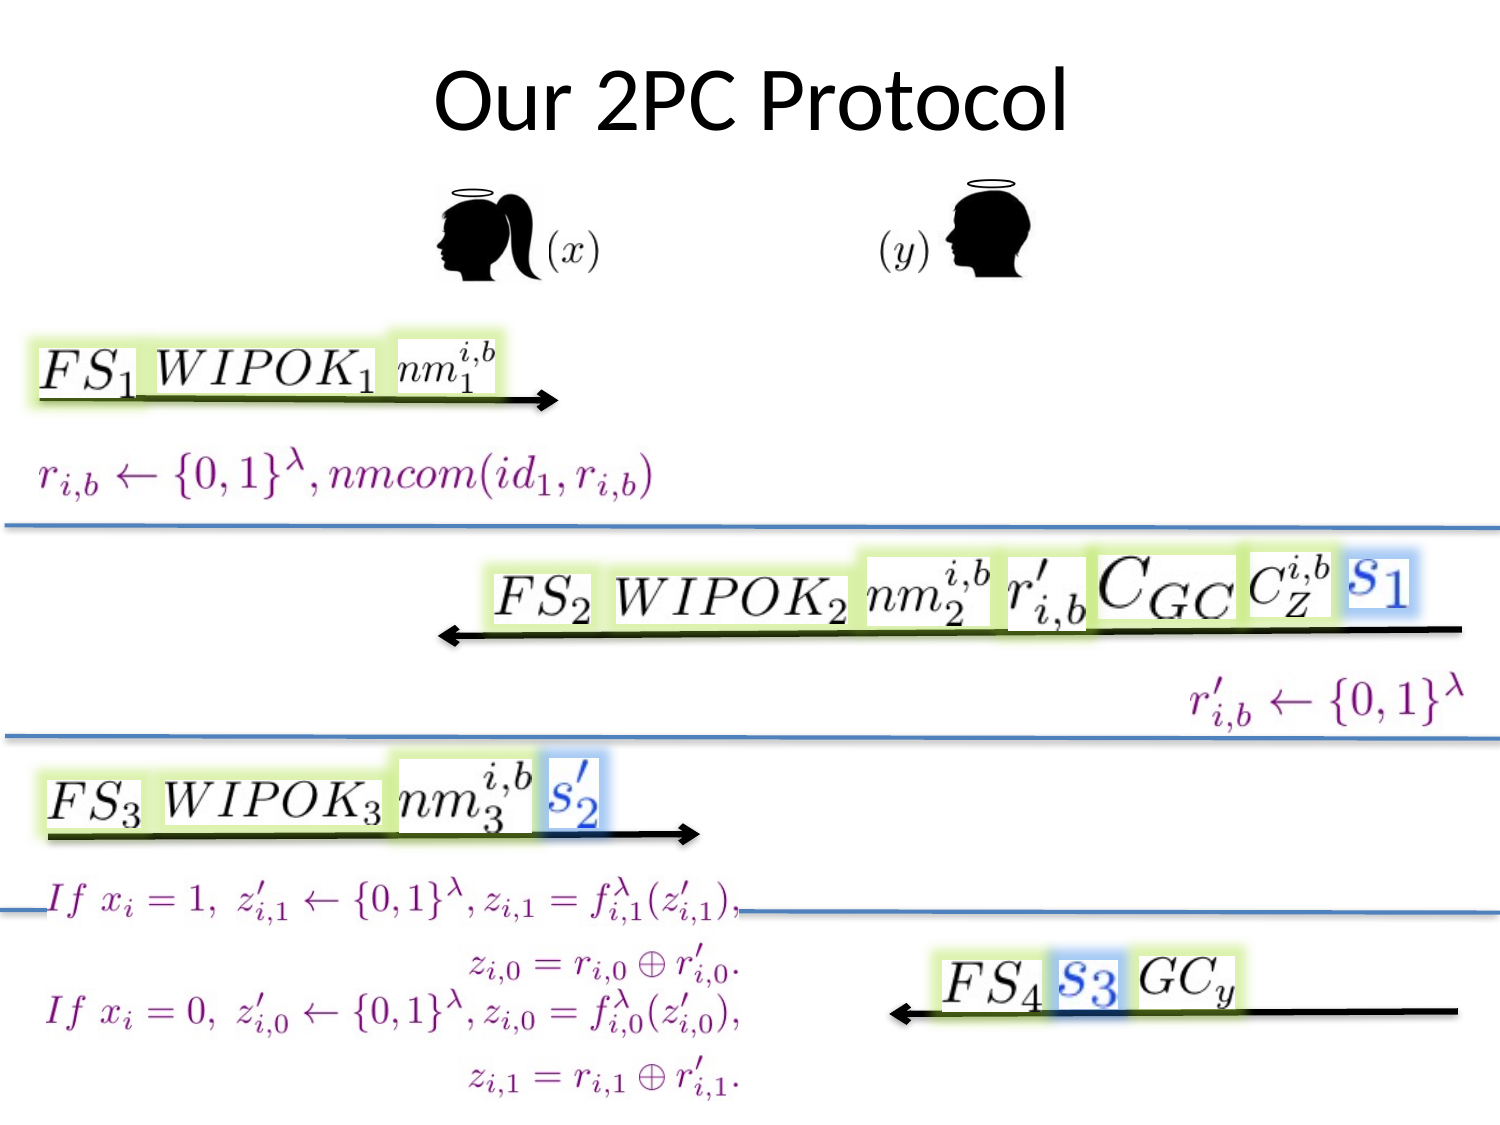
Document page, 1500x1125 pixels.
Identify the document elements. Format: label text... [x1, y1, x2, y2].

picture [880, 229, 929, 274]
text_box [1237, 1011, 1458, 1015]
picture [1139, 956, 1235, 1009]
picture [549, 229, 599, 274]
picture [616, 575, 848, 624]
picture [1059, 960, 1118, 1009]
title Our 2PC Protocol [76, 0, 1427, 188]
picture [398, 339, 495, 394]
picture [1348, 559, 1409, 608]
picture [39, 347, 136, 399]
picture [399, 759, 532, 834]
picture [494, 574, 592, 624]
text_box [743, 909, 1500, 913]
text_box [535, 833, 701, 837]
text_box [1467, 735, 1500, 739]
picture [47, 780, 141, 828]
picture [1250, 552, 1331, 617]
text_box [0, 909, 42, 913]
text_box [4, 735, 1187, 739]
picture [942, 960, 1043, 1012]
picture [1098, 555, 1236, 619]
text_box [1120, 1011, 1137, 1015]
picture [157, 347, 375, 394]
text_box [437, 629, 1004, 637]
picture [434, 183, 544, 285]
picture [867, 557, 990, 626]
picture [549, 758, 599, 828]
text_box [4, 525, 1500, 529]
picture [46, 875, 739, 1101]
picture [1189, 670, 1466, 733]
picture [39, 445, 653, 502]
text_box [372, 397, 559, 401]
picture [1007, 557, 1086, 631]
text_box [140, 397, 159, 401]
picture [938, 174, 1036, 282]
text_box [47, 833, 395, 837]
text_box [888, 1011, 937, 1015]
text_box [1047, 1011, 1057, 1015]
picture [165, 780, 382, 825]
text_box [1087, 629, 1463, 637]
